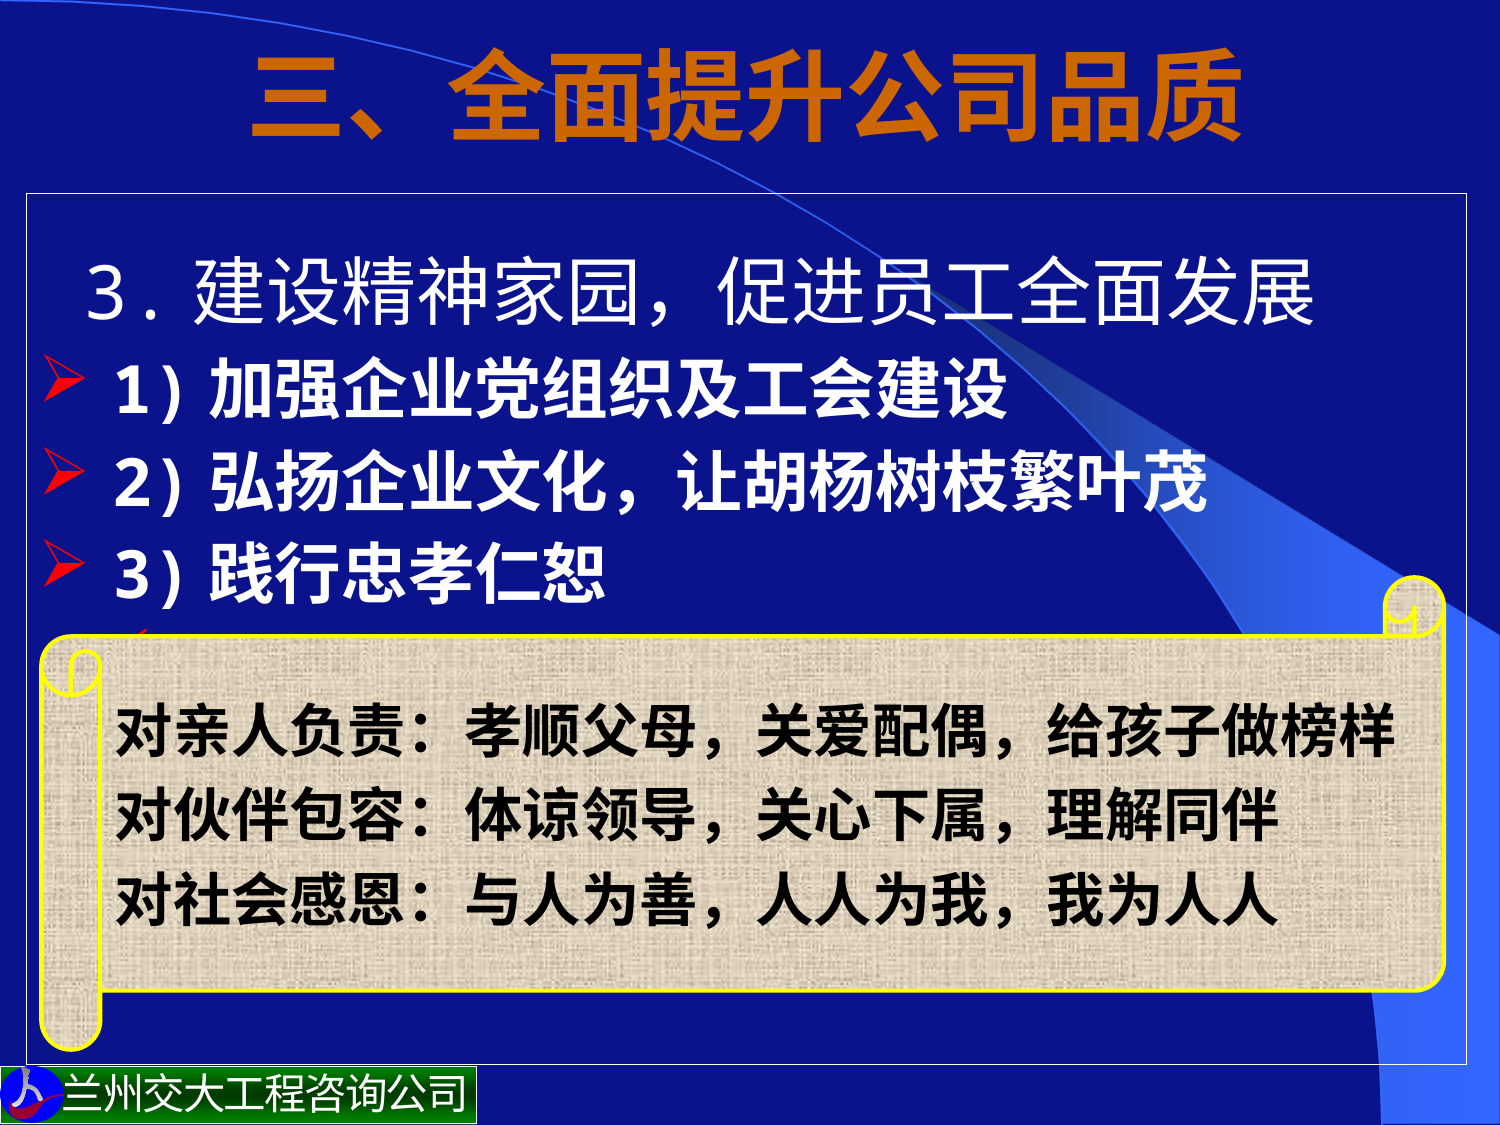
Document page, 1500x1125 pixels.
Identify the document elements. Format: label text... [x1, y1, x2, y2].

picture [0, 0, 1500, 1125]
list 3.建设精神家园，促进员工全面发展 1)加强企业党组织及工会建设 2)弘扬企业文化，让胡杨树枝繁叶茂 3)践行忠孝仁恕 忠 引申到做人做事，把心摆正 孝 陪伴就是孝心的表现 仁 己欲立而立人，己欲达而达人 恕 己之不欲，勿施于人 [26, 193, 1467, 1065]
title 三、全面提升公司品质 [26, 0, 1467, 188]
text_box 对亲人负责：孝顺父母，关爱配偶，给孩子做榜样 对伙伴包容：体谅领导，关心下属，理解同伴 对社会感恩：与人为善，人人为我，我为人人 [41, 577, 1445, 1050]
